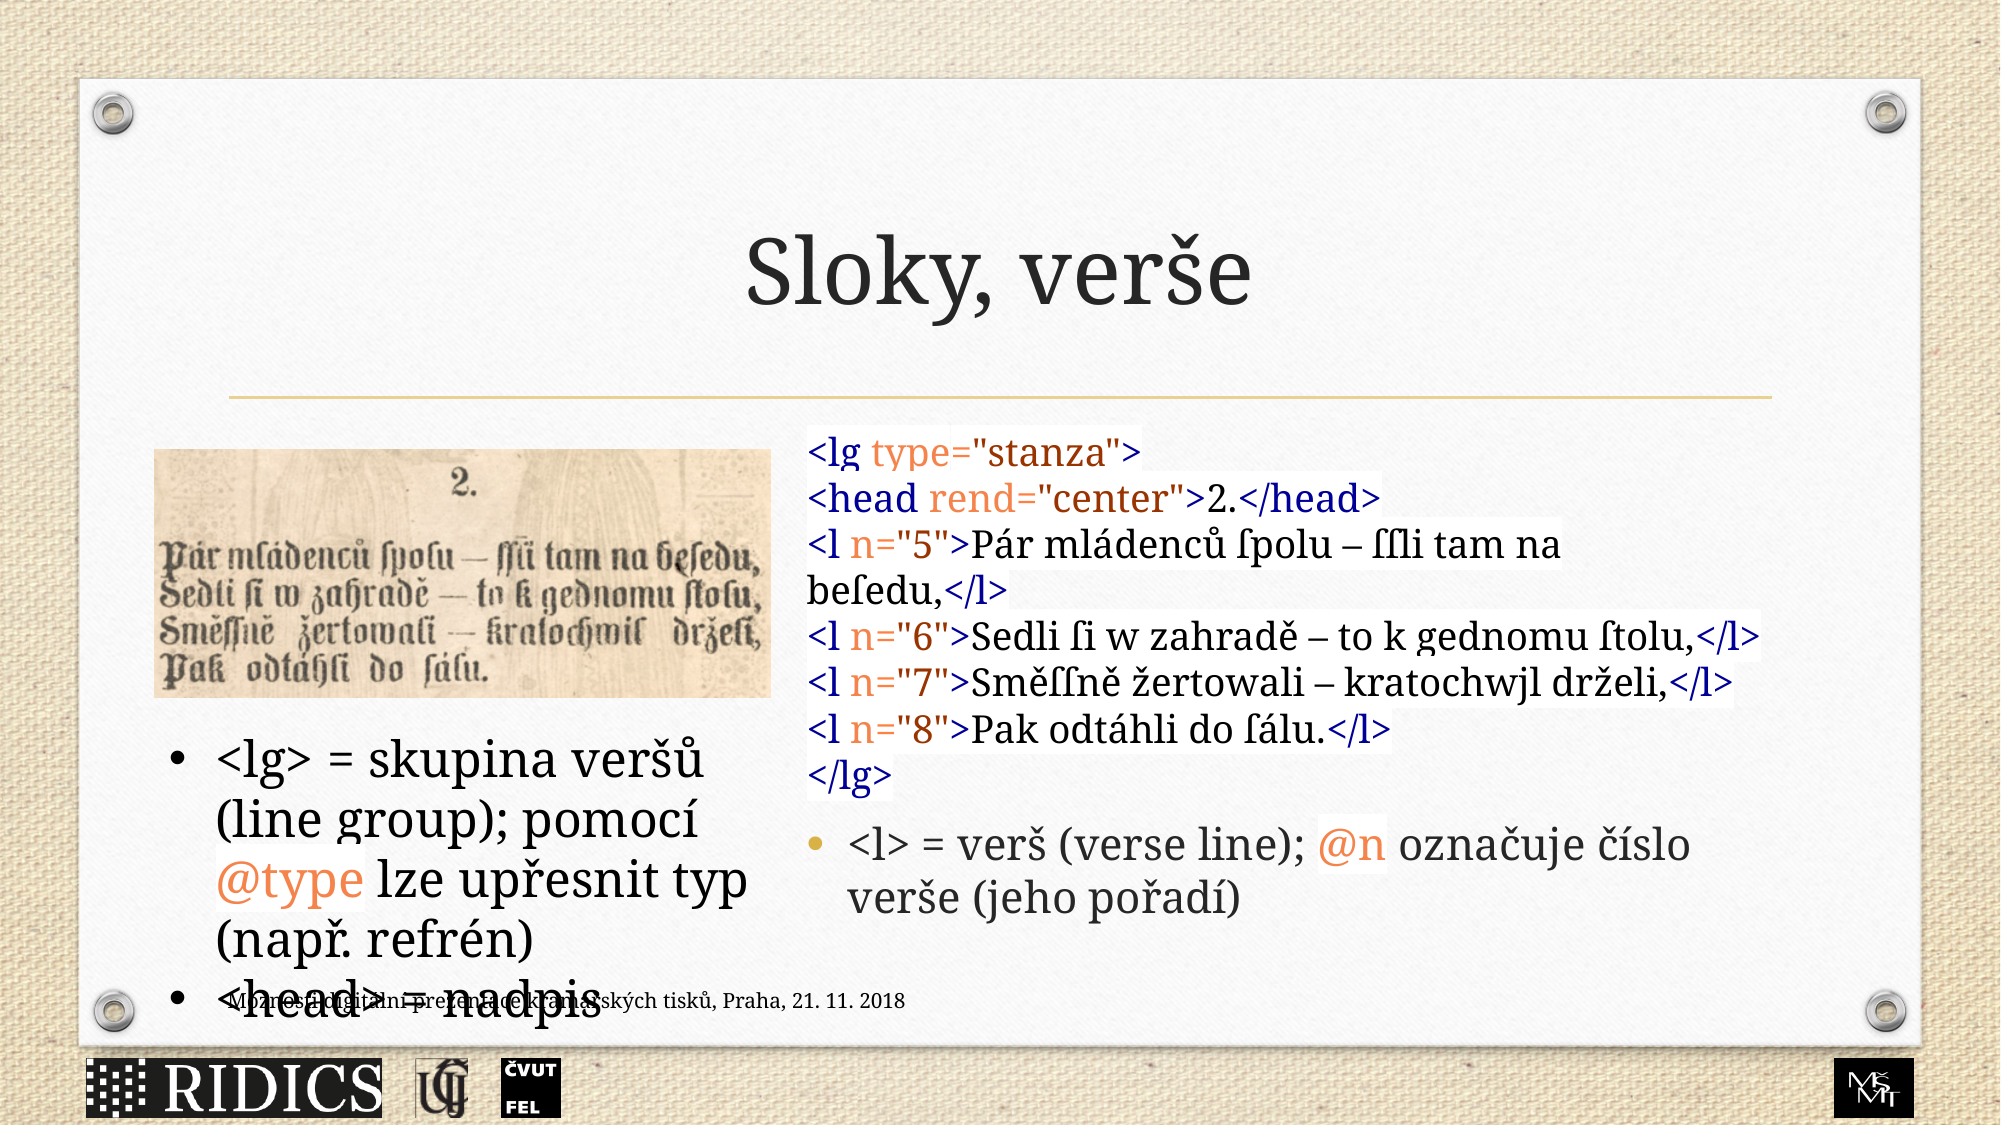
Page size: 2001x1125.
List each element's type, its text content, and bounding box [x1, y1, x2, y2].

title Sloky, verše [212, 161, 1788, 375]
footer Možnosti digitální prezentace kramářských tisků, Praha, 21. 11. 2018 [792, 979, 1411, 1025]
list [153, 449, 771, 698]
list <lg type="stanza"> <head rend="center">2.</head> <l n="5">Pár mládenců ſpolu – ſſli tam na beſedu,</l> <l n="6">Sedli ſi w zahradě – to k gednomu ſtolu,</l> <l n="7">Směſſně žertowali – kratochwjl drželi,</l> <l n="8">Pak odtáhli do ſálu.</l> </lg> <l> = verš (verse line); @n označuje číslo verše (jeho pořadí) [791, 420, 1788, 963]
picture [0, 0, 2001, 1125]
text_box <lg> = skupina veršů (line group); pomocí @type lze upřesnit typ (např. refrén) <head> = nadpis [154, 719, 792, 1035]
